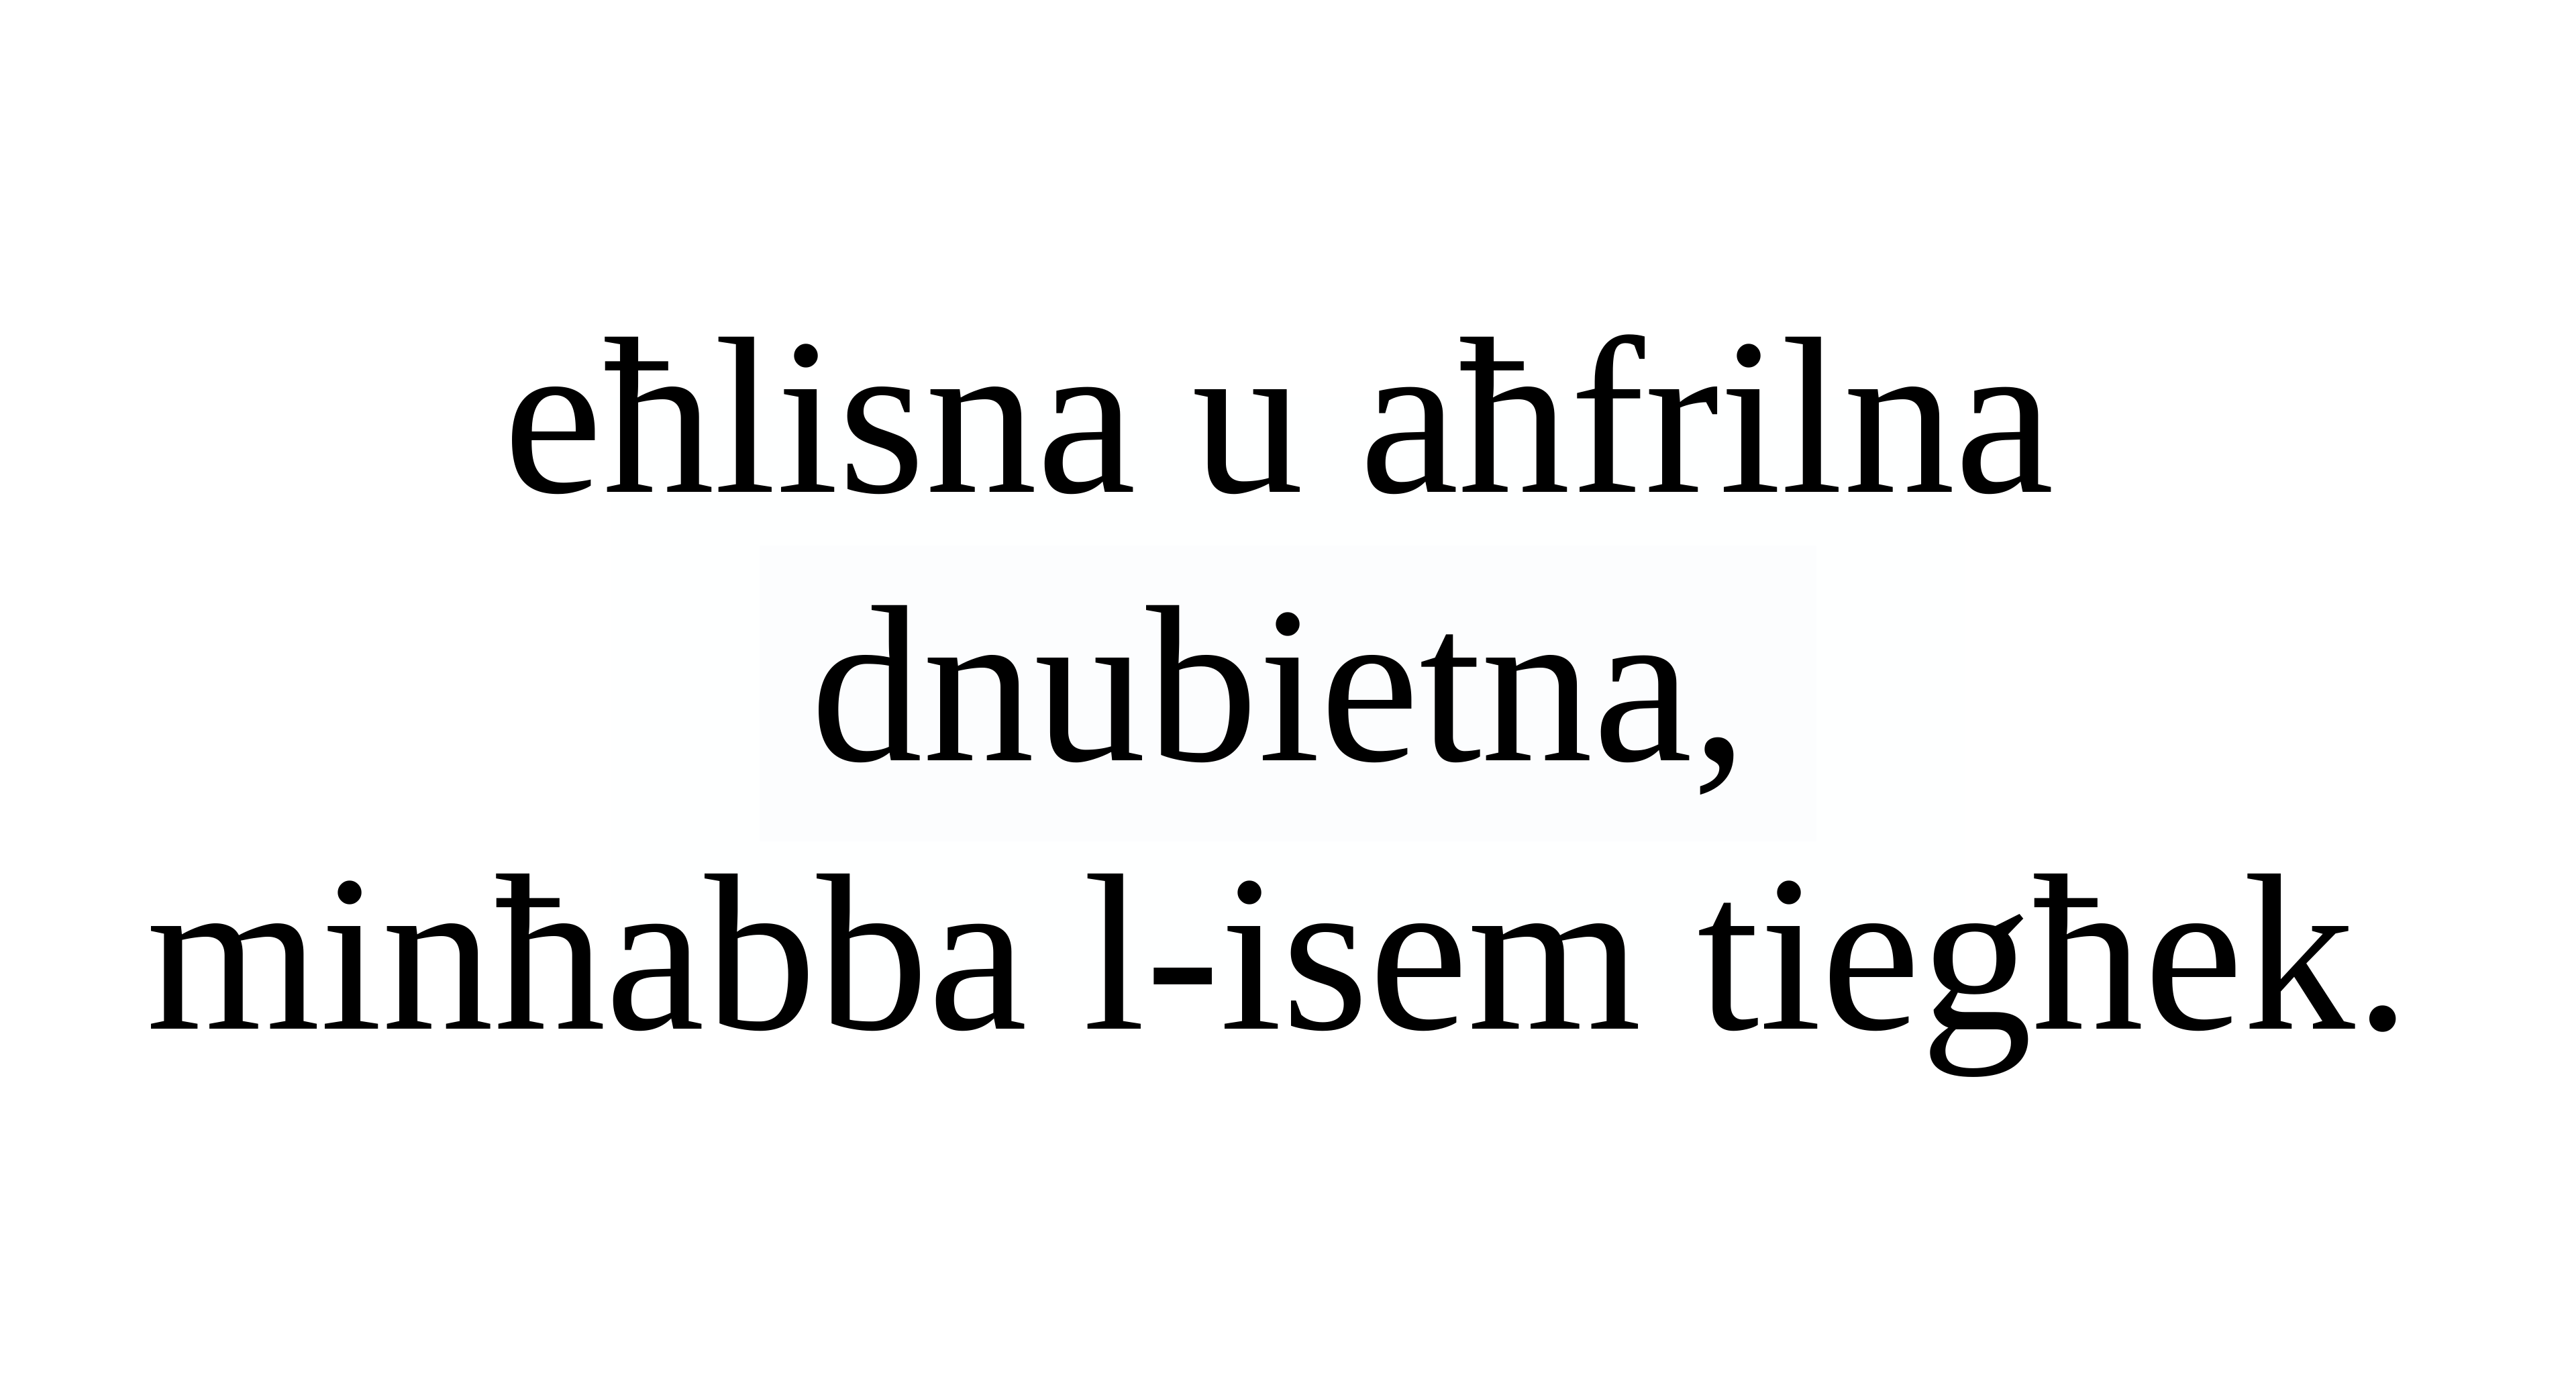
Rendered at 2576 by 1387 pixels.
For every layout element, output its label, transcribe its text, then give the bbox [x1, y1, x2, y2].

text_box eħlisna u aħfrilna dnubietna, minħabba l-isem tiegħek. [67, 257, 2493, 1085]
